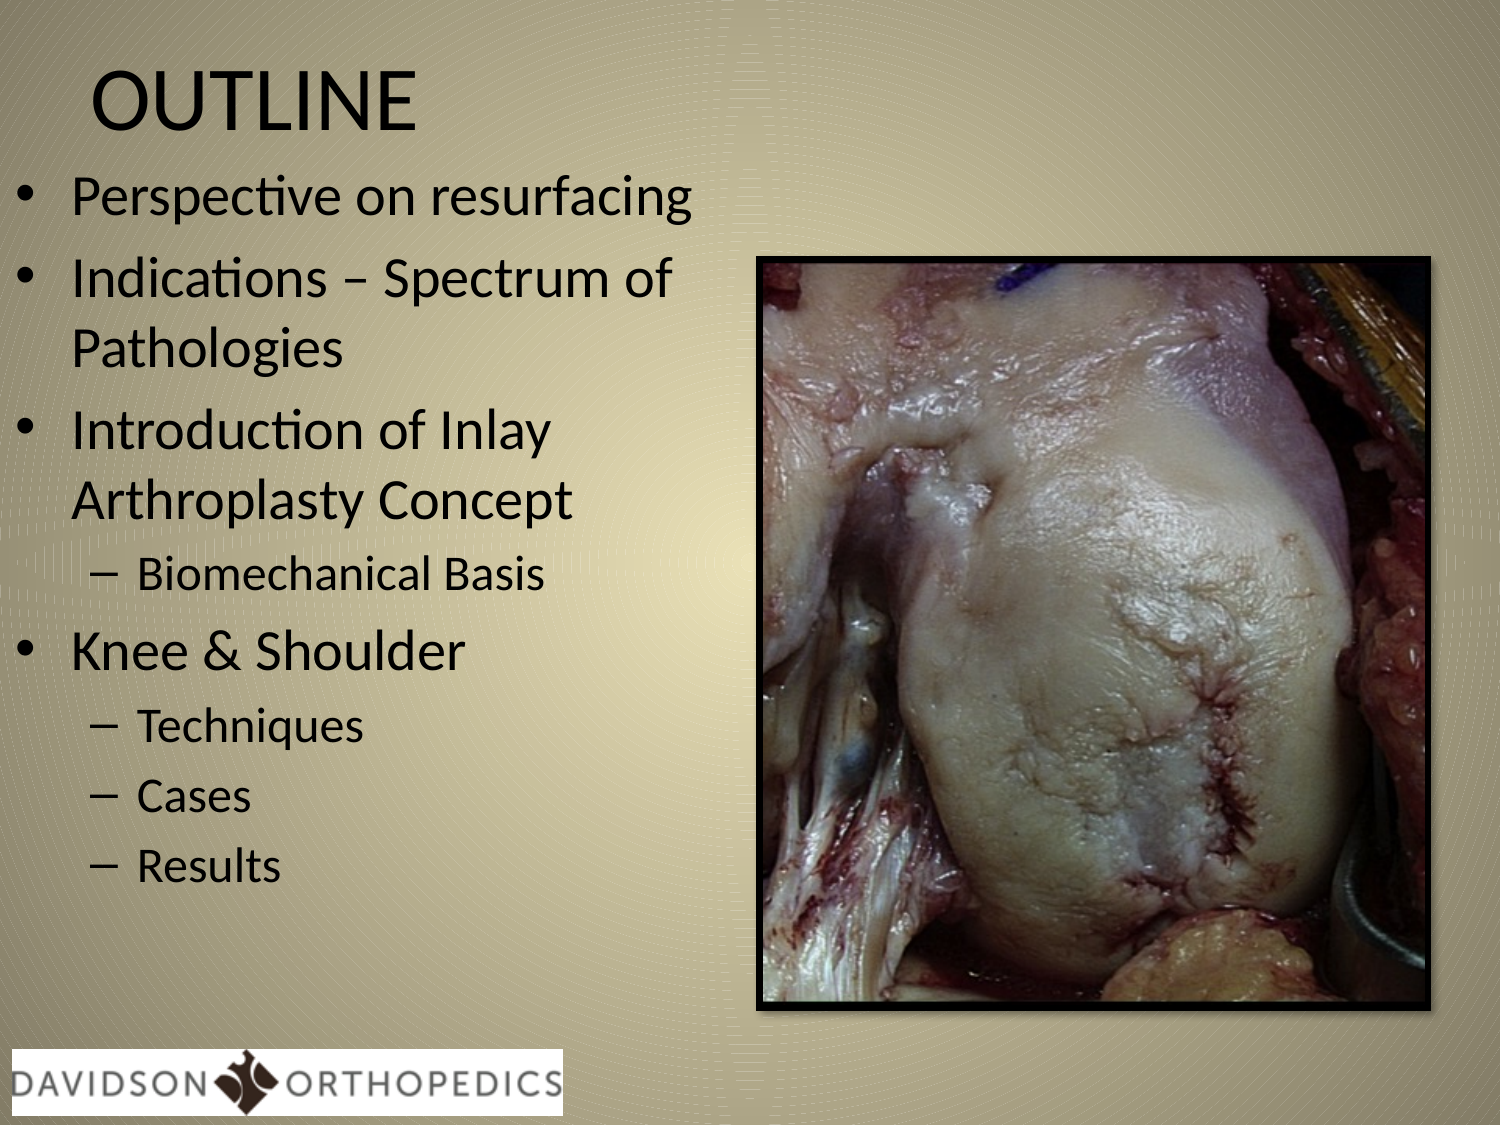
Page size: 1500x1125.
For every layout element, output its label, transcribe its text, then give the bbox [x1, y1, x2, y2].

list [762, 262, 1426, 1006]
title OUTLINE [74, 0, 1426, 188]
picture [12, 1049, 563, 1116]
list Perspective on resurfacing Indications – Spectrum of Pathologies Introduction of Inlay Arthroplasty Concept Biomechanical Basis Knee & Shoulder Techniques Cases Results [0, 149, 813, 963]
